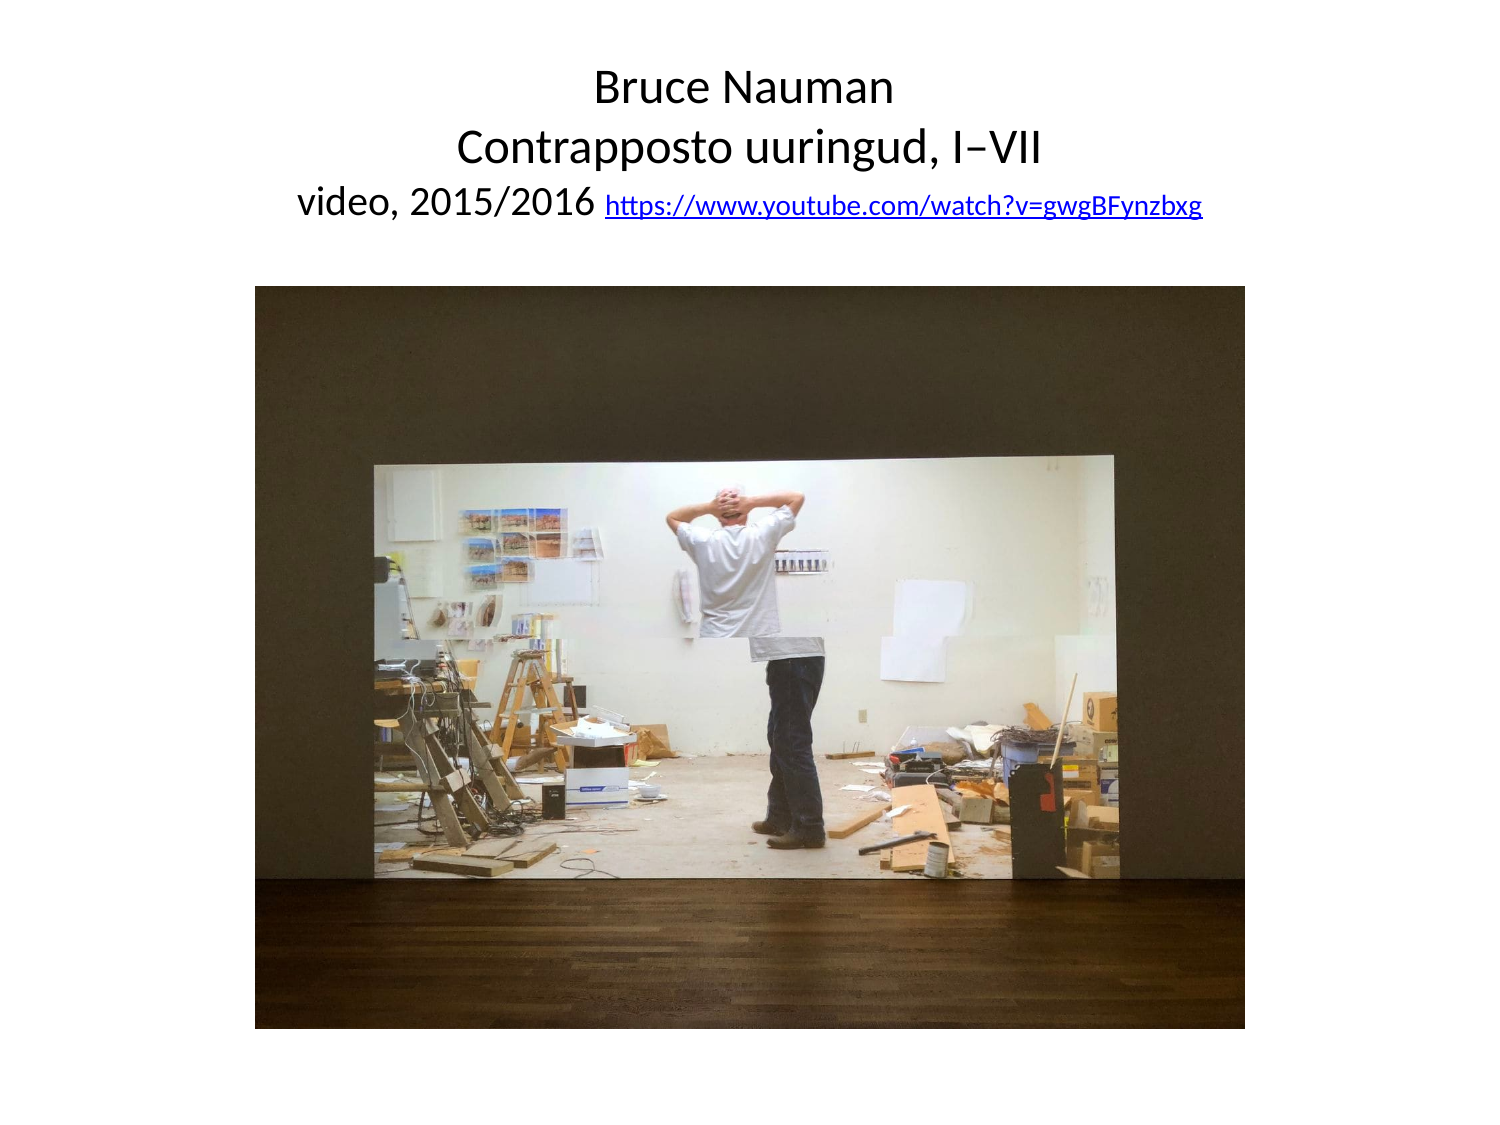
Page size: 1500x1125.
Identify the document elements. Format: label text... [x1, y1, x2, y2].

text_box Bruce Nauman Contrapposto uuringud, I–VII video, 2015/2016 https://www.youtube.com/watch?v=gwgBFynzbxg [74, 45, 1425, 233]
picture [254, 286, 1245, 1030]
